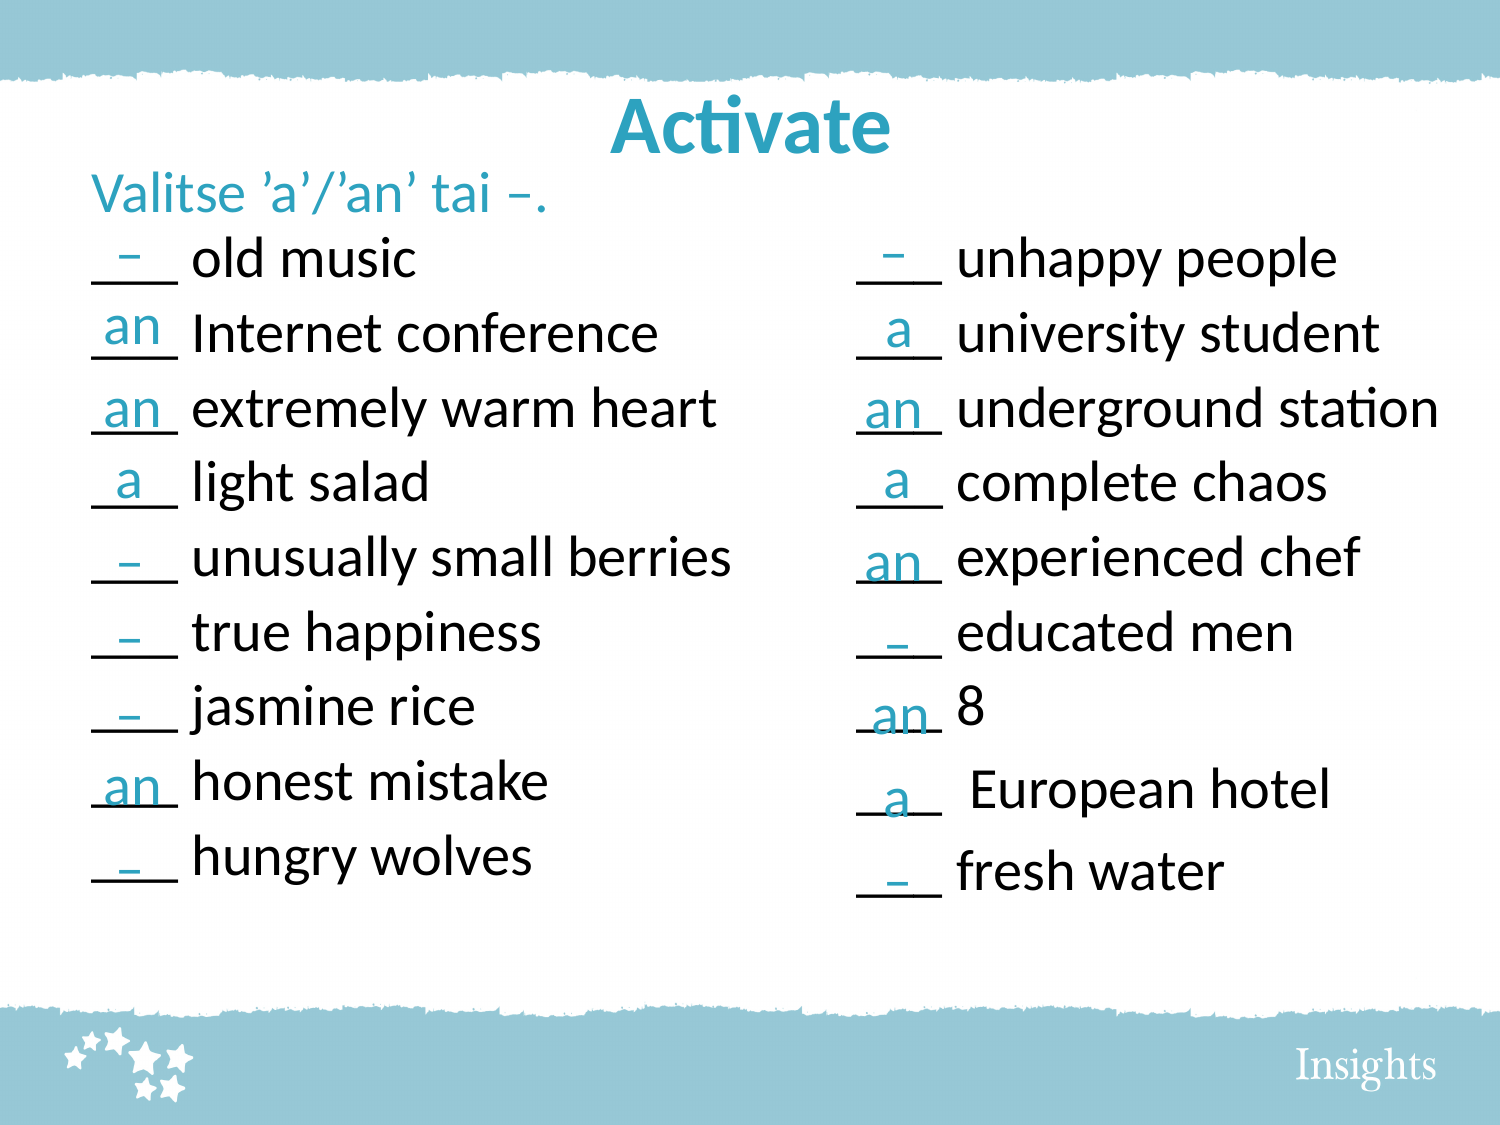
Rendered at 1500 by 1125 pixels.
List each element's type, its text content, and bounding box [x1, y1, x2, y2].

text_box an [89, 739, 178, 825]
text_box – [100, 825, 160, 908]
title Activate [76, 50, 1427, 192]
text_box – [100, 668, 160, 739]
text_box an [89, 278, 178, 361]
text_box a [868, 751, 927, 834]
text_box – [100, 592, 160, 668]
text_box an [850, 515, 939, 600]
text_box a [870, 281, 929, 367]
text_box – [100, 515, 160, 592]
text_box – [864, 232, 924, 292]
text_box Valitse ’a’/’an’ tai –. [76, 147, 1199, 232]
text_box – [868, 600, 928, 668]
list ___ old music ___ Internet conference ___ extremely warm heart ___ light salad ___ unusually small berries ___ true happiness ___ jasmine rice ___ honest mistake ___ hungry wolves ___ unhappy people ___ university student ___ underground station ___ complete chaos ___ experienced chef ___ educated men ___ 8 ___ European hotel ___ fresh water [76, 219, 1471, 965]
text_box an [89, 361, 178, 447]
text_box a [100, 432, 159, 518]
text_box – [868, 834, 928, 919]
text_box – [100, 232, 160, 278]
text_box a [868, 432, 927, 518]
picture [0, 0, 1500, 1125]
text_box an [850, 363, 939, 448]
text_box an [856, 668, 946, 754]
